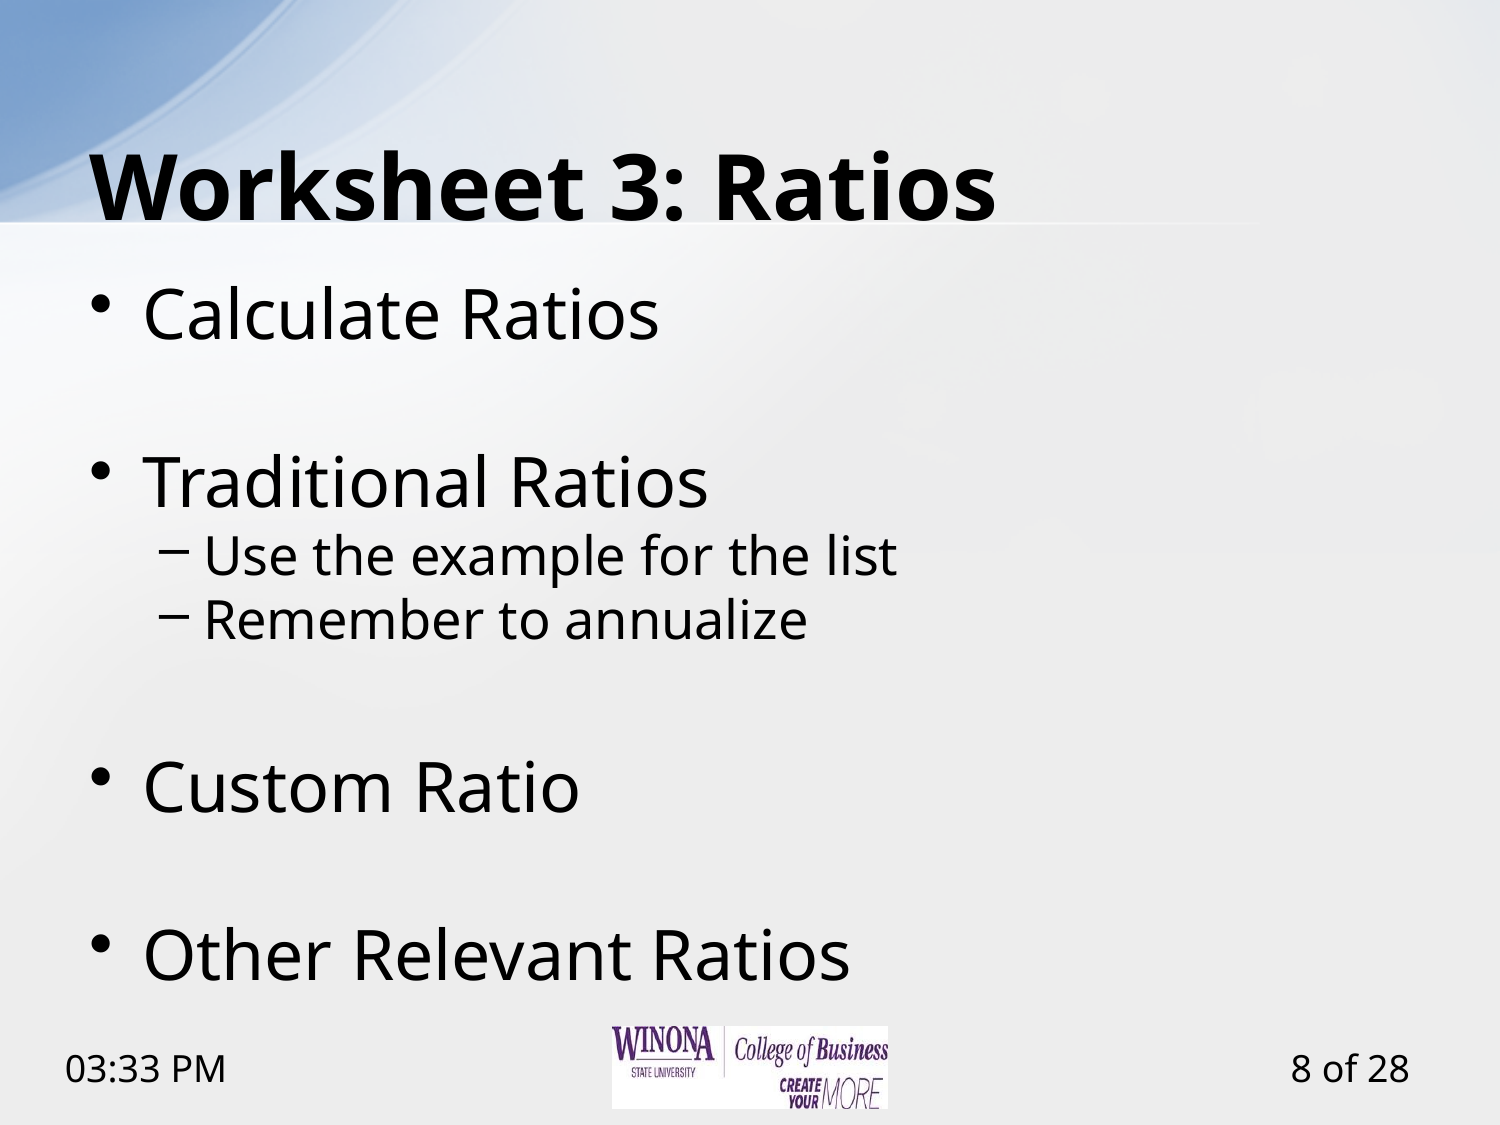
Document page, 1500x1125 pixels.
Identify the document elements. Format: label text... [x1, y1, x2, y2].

picture [0, 0, 1500, 1125]
title Worksheet 3: Ratios [75, 58, 1425, 247]
list Calculate Ratios Traditional Ratios Use the example for the list Remember to annualize Custom Ratio Other Relevant Ratios [75, 262, 1413, 1005]
